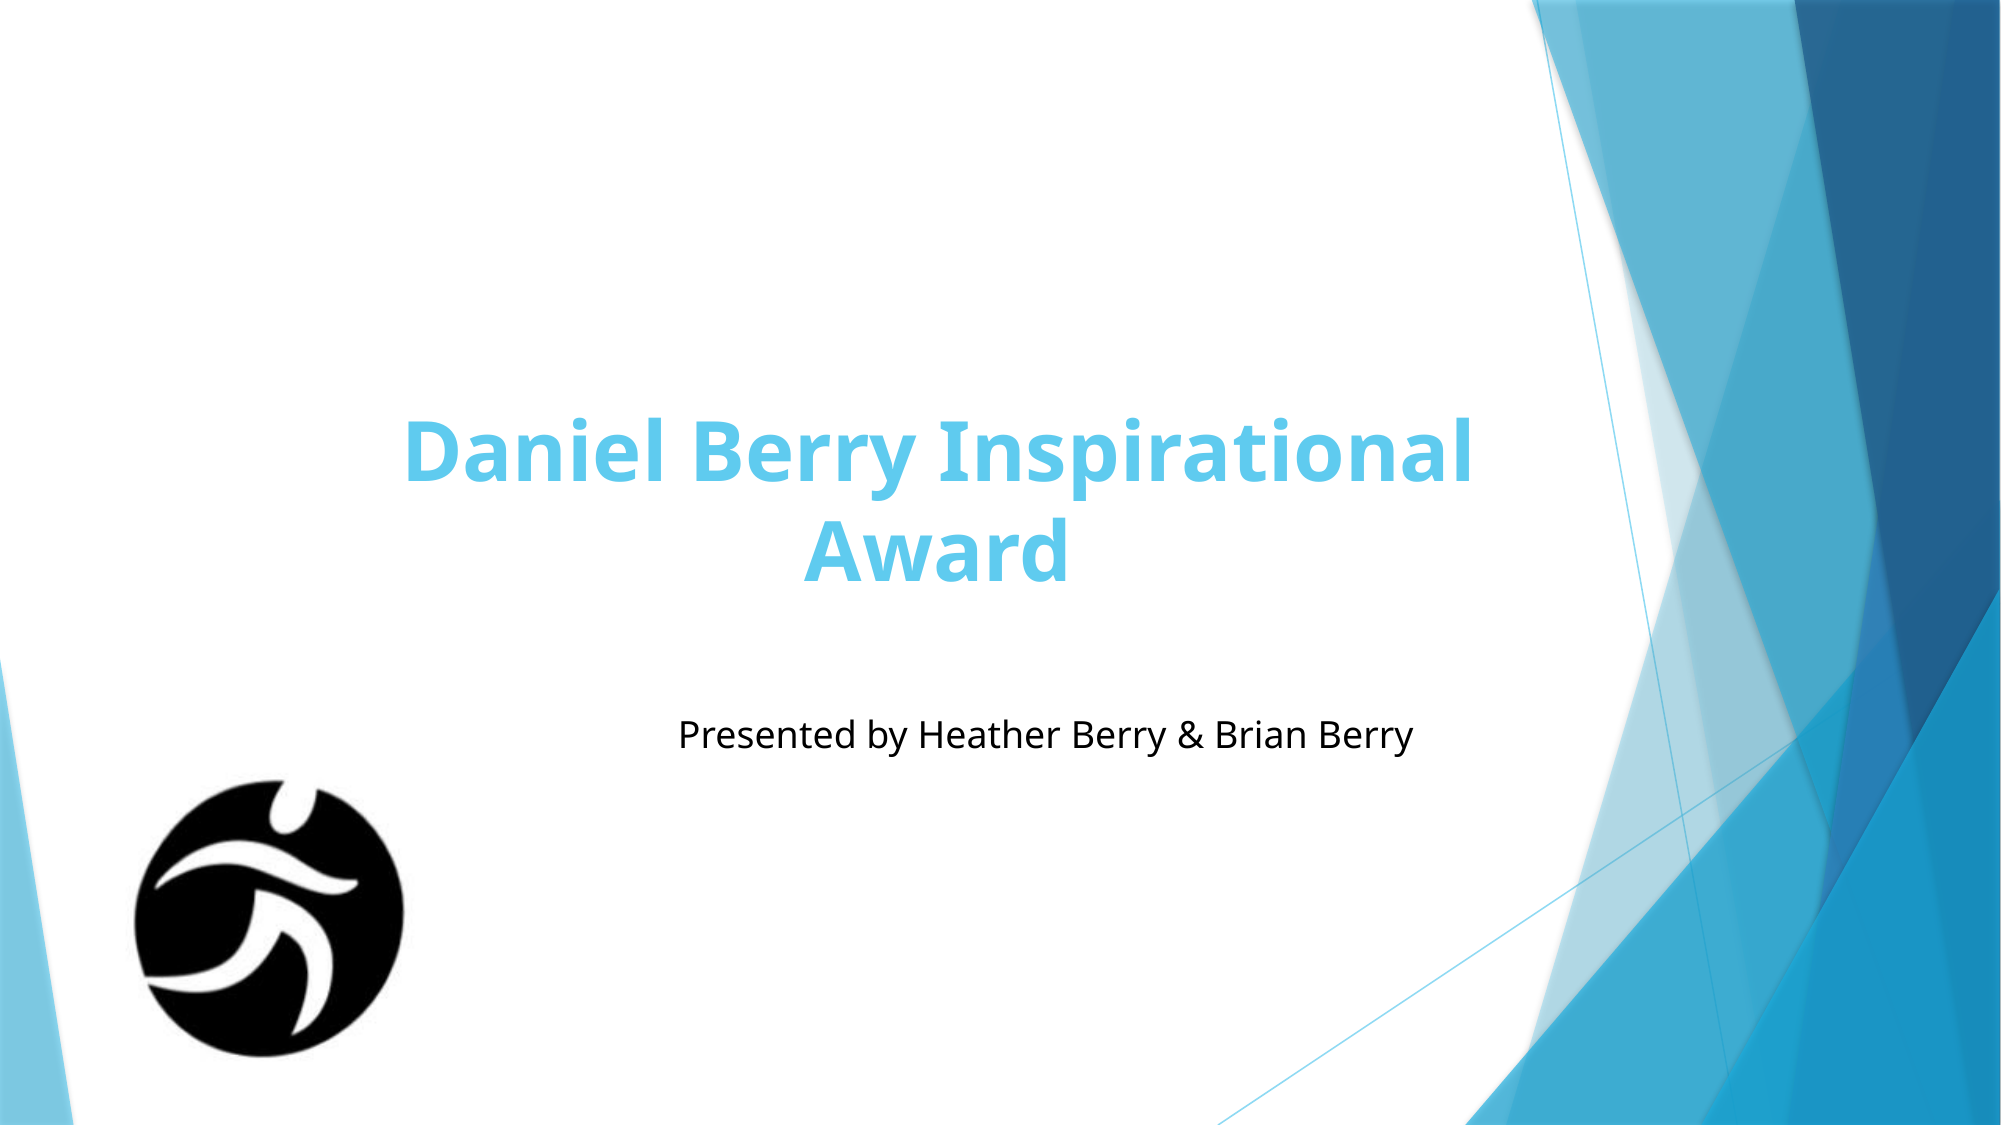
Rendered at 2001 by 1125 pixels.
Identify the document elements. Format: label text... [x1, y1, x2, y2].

title Daniel Berry Inspirational Award [246, 390, 1632, 667]
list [101, 735, 509, 1081]
text_box Presented by Heather Berry & Brian Berry [663, 703, 1436, 764]
